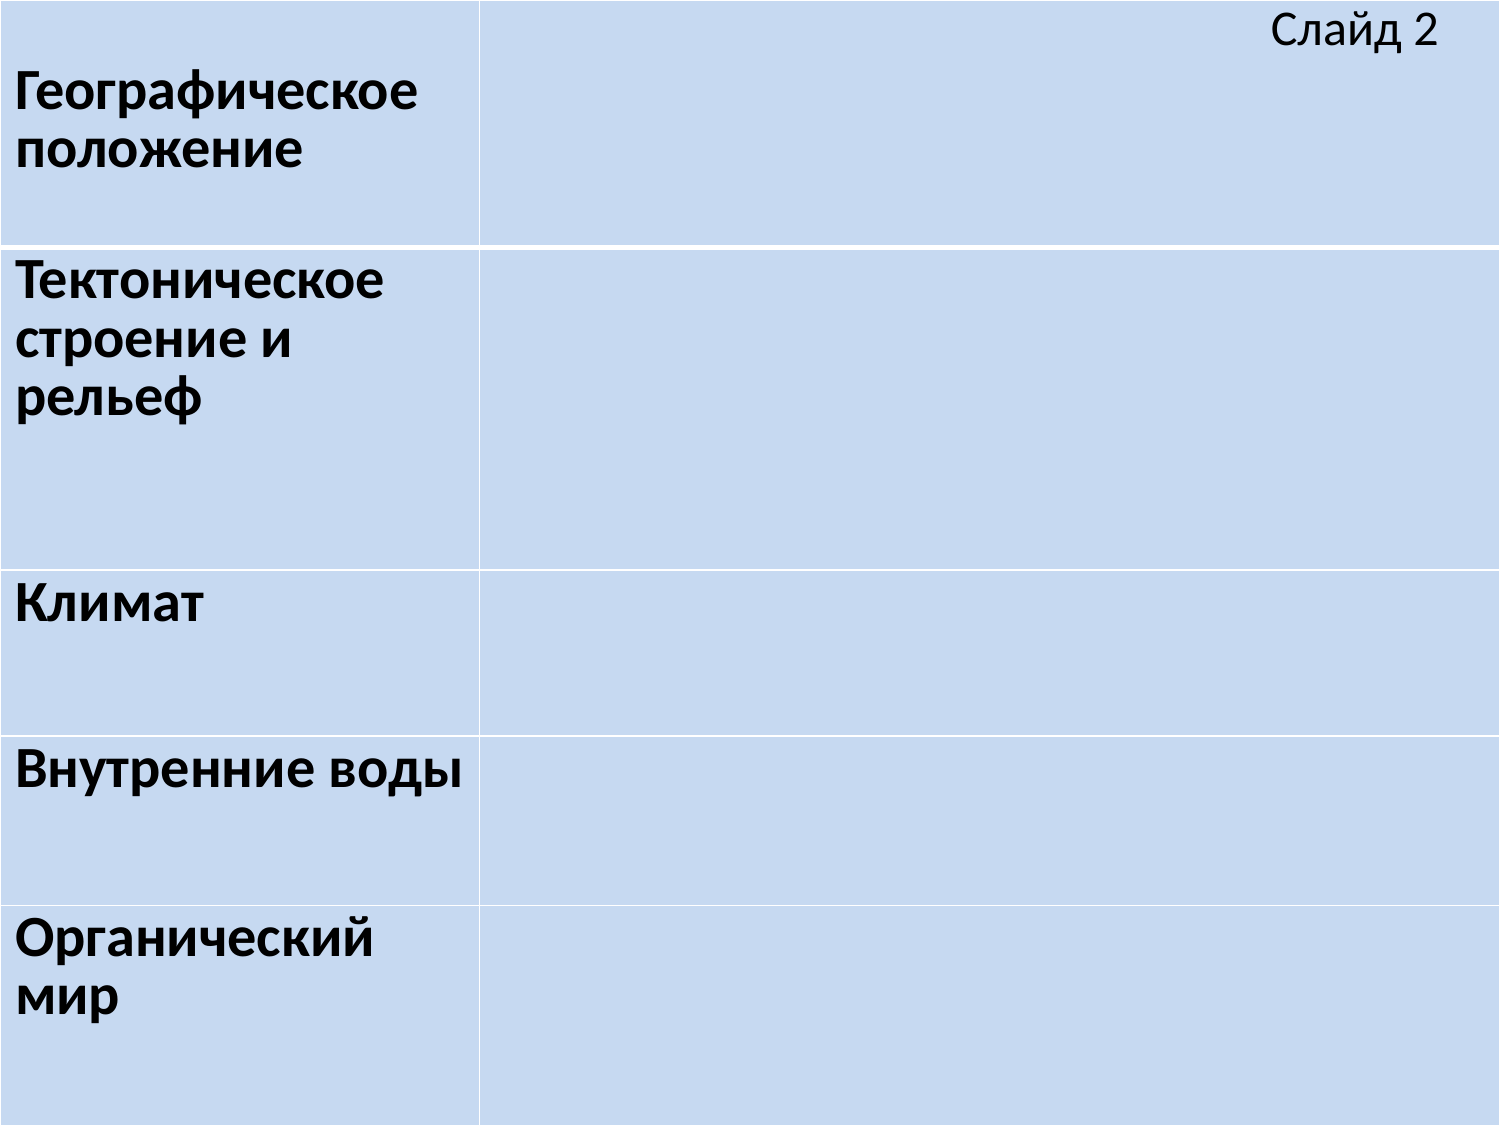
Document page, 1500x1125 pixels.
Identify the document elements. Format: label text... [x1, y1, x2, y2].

table_cell Внутренние воды [1, 737, 479, 905]
table_cell Тектоническое строение и рельеф [1, 250, 479, 569]
table_cell Климат [1, 571, 479, 735]
table_cell Органический мир [1, 906, 479, 1125]
table_header Слайд 2 [480, 1, 1499, 245]
table_header Географическое положение [1, 1, 479, 245]
table_cell [480, 737, 1499, 905]
table_cell [480, 250, 1499, 569]
table_cell [480, 906, 1499, 1125]
table_cell [480, 571, 1499, 735]
